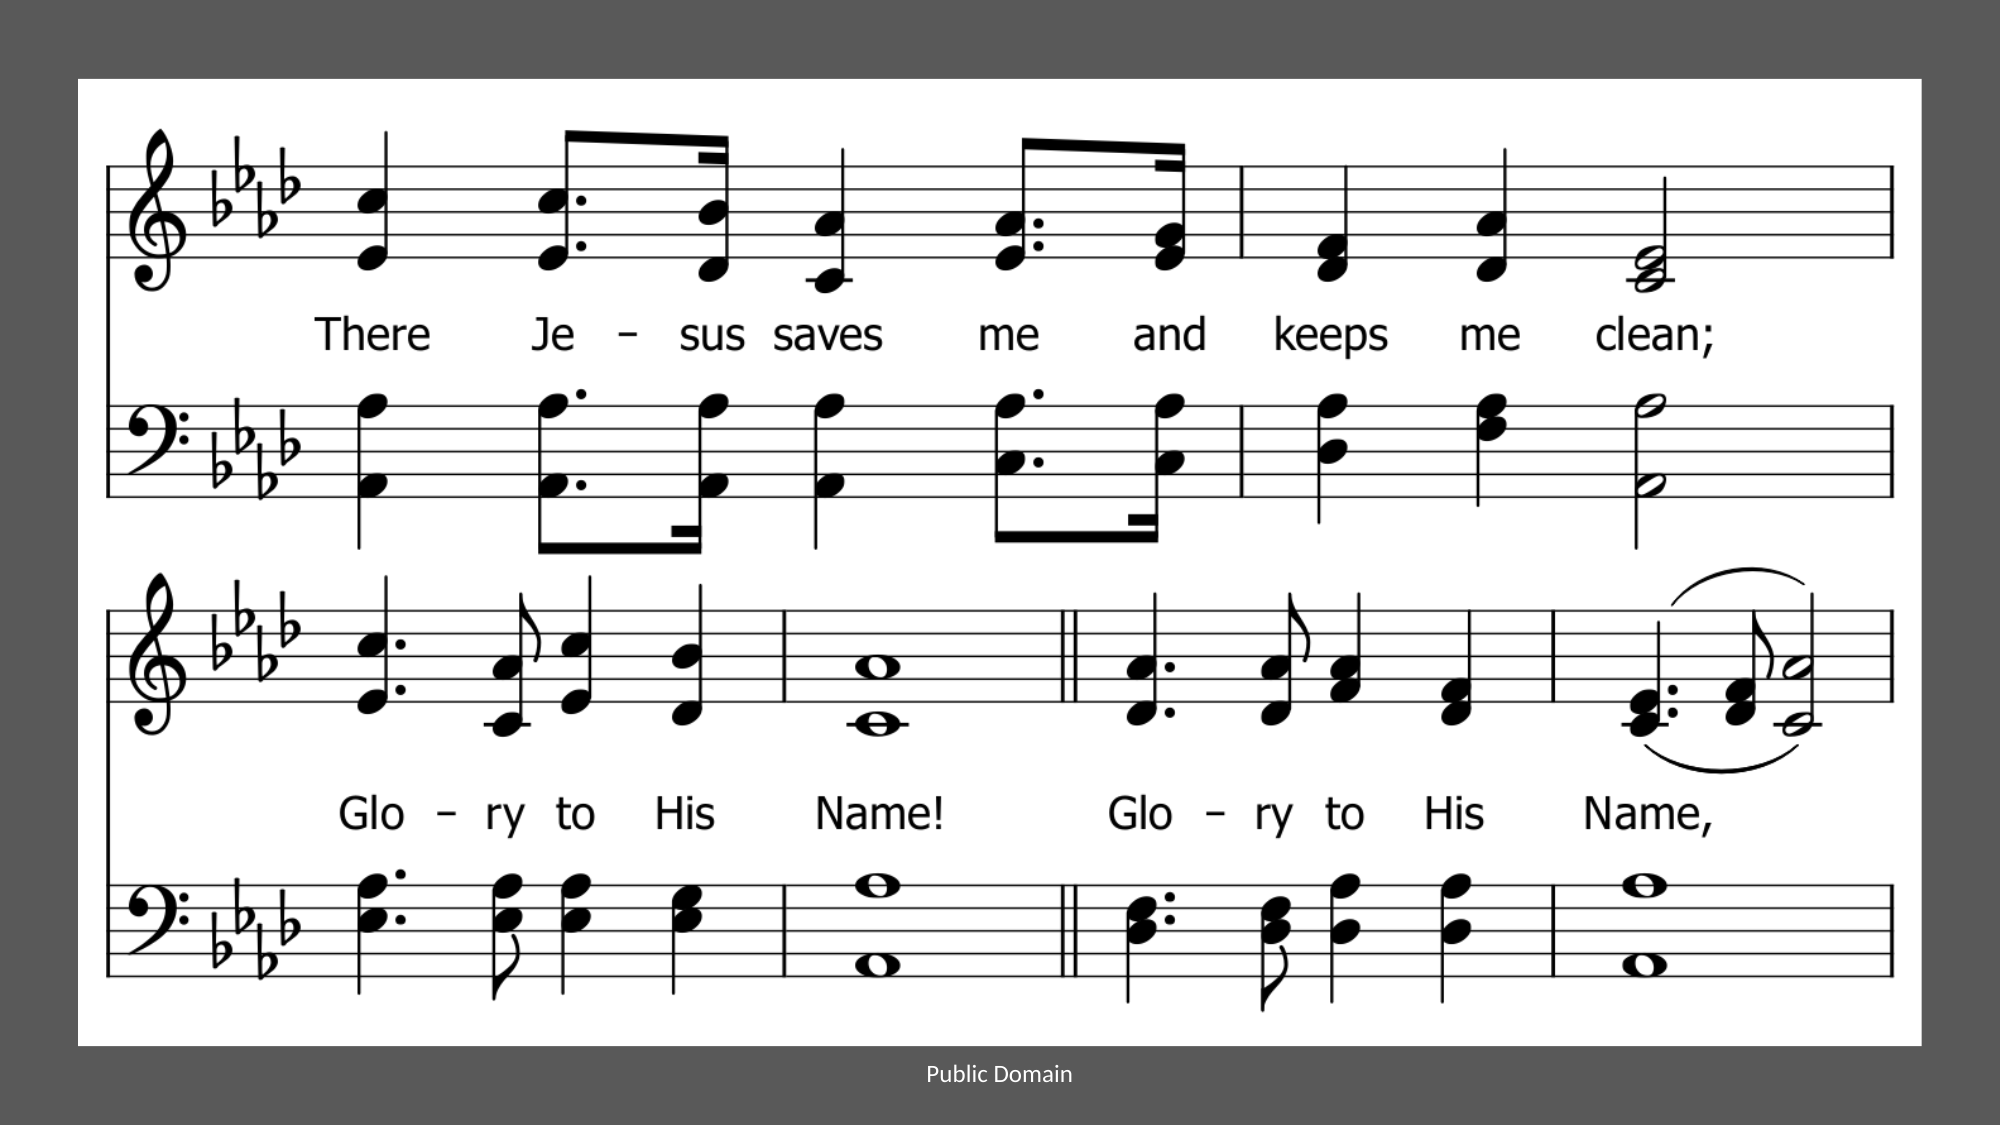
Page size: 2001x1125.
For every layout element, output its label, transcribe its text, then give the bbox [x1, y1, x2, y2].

text_box [77, 78, 1923, 1047]
picture [105, 110, 1895, 1015]
footer Public Domain [662, 1042, 1338, 1103]
text_box [0, 0, 2000, 1125]
